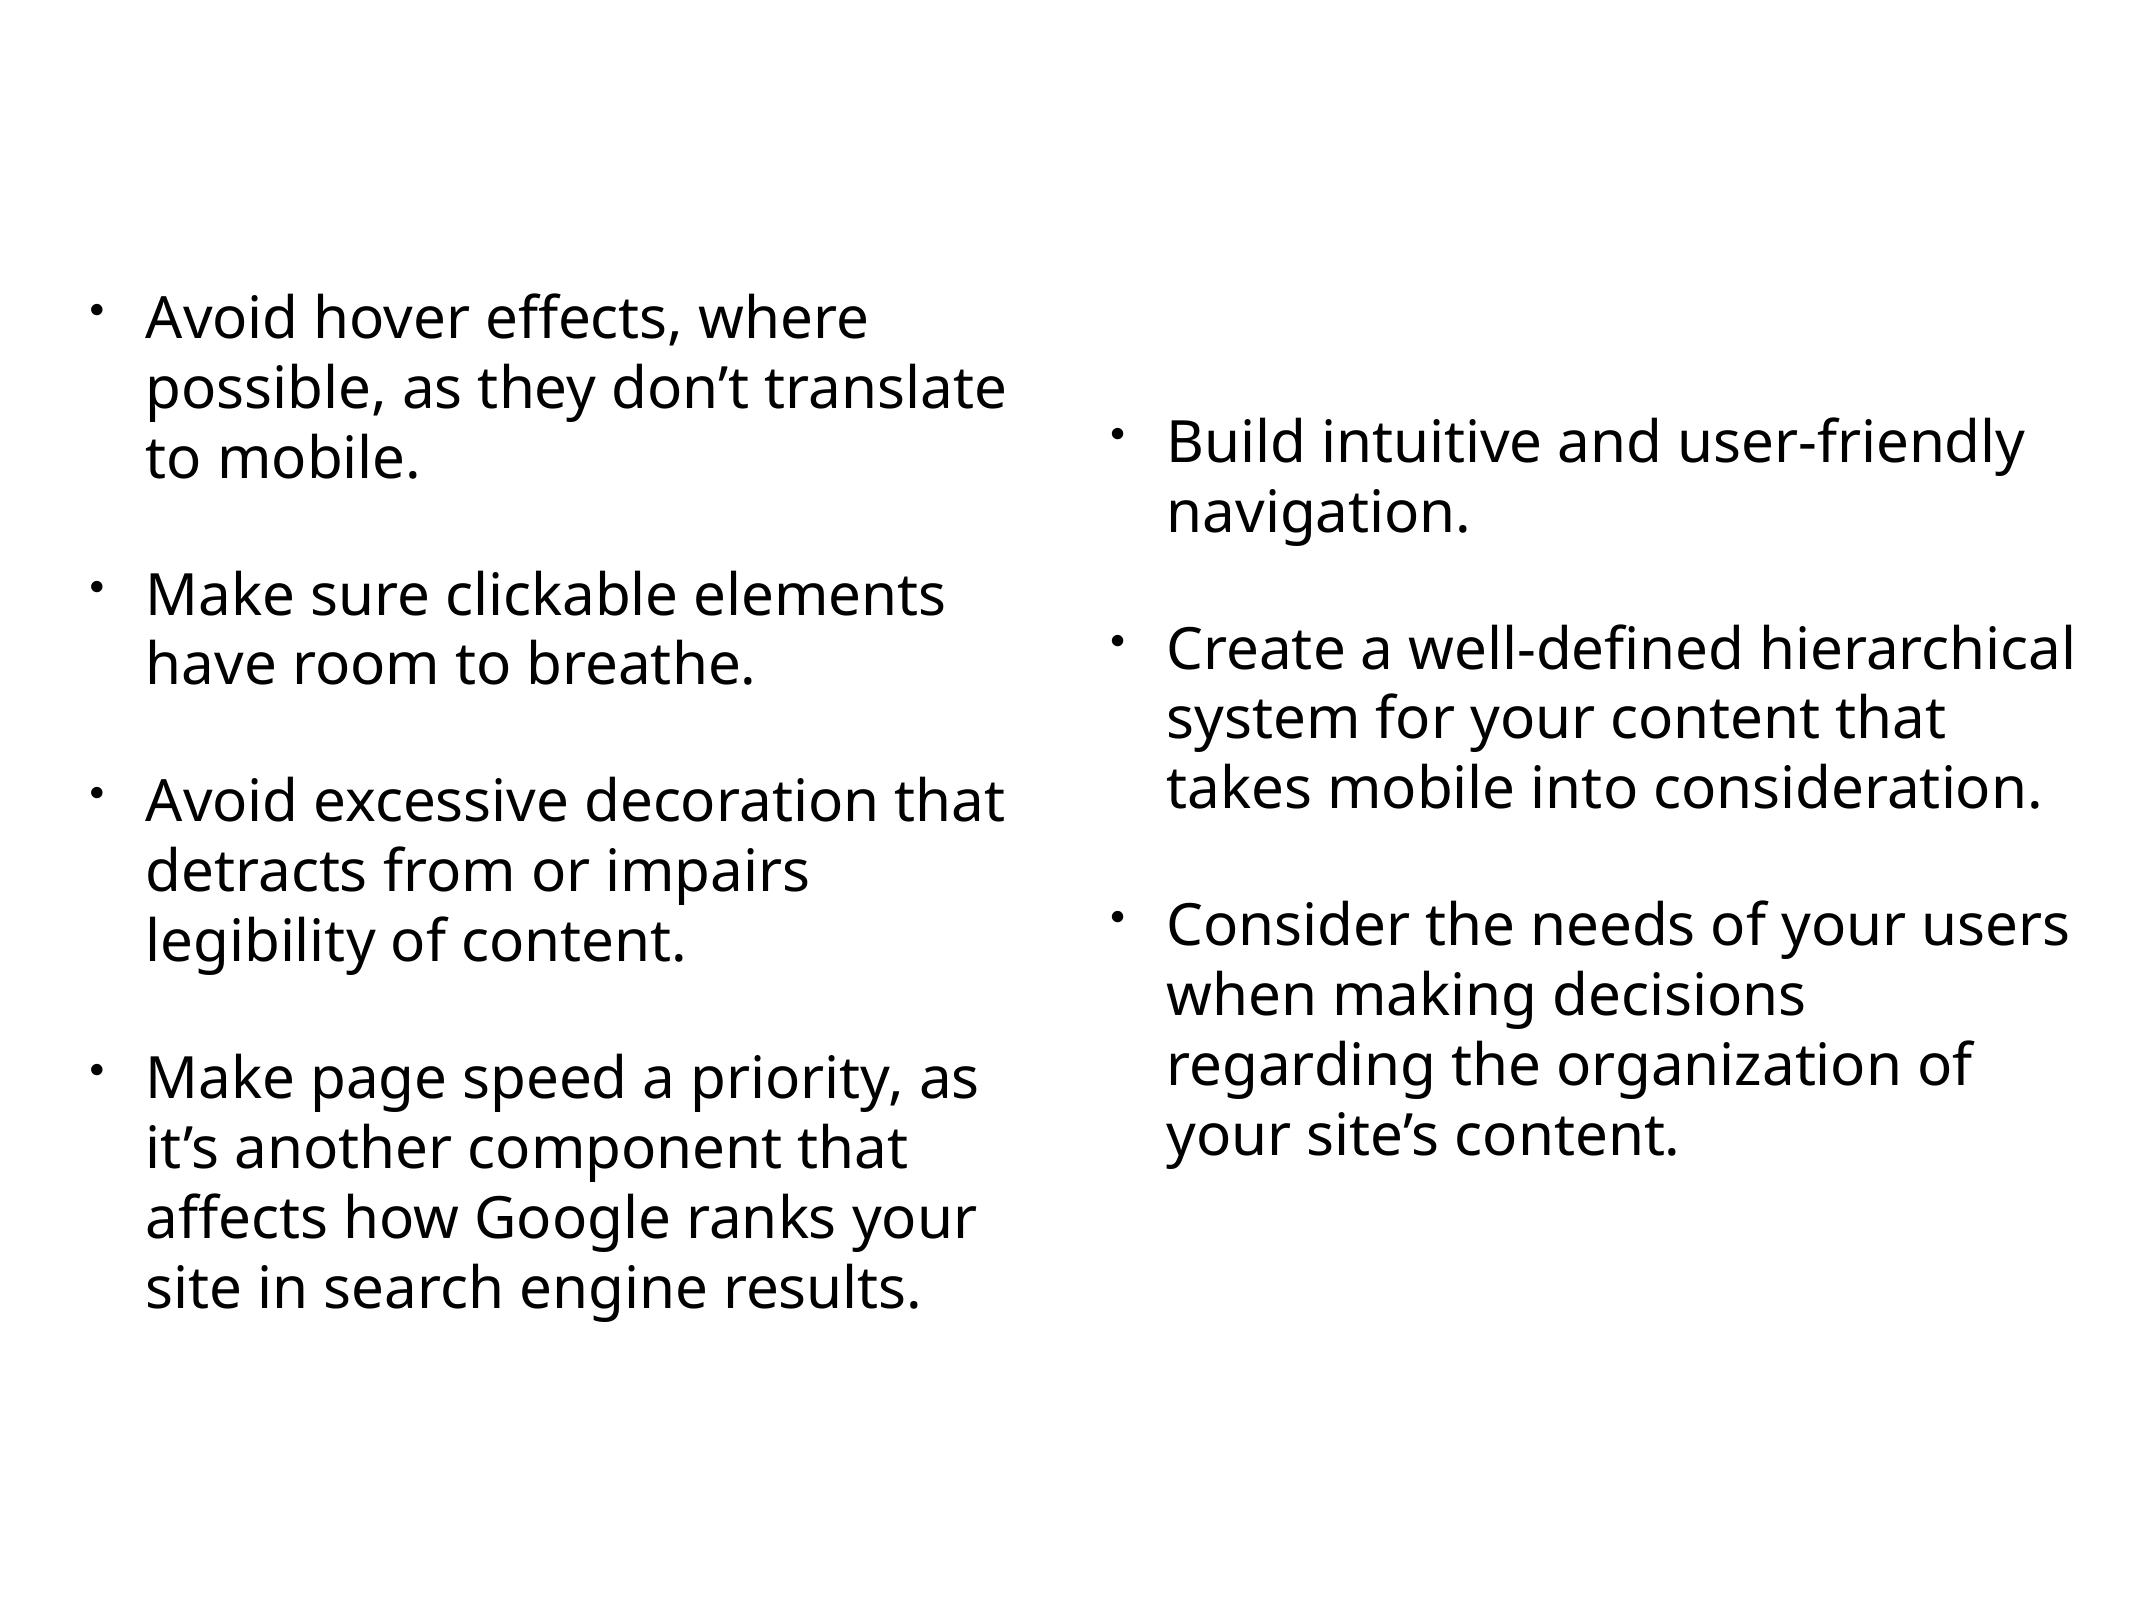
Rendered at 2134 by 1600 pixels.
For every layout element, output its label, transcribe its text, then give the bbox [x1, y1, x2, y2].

text_box Build intuitive and user-friendly navigation. Create a well-defined hierarchical system for your content that takes mobile into consideration. Consider the needs of your users when making decisions regarding the organization of your site’s content. [1102, 92, 2098, 1479]
list Avoid hover effects, where possible, as they don’t translate to mobile. Make sure clickable elements have room to breathe. Avoid excessive decoration that detracts from or impairs legibility of content. Make page speed a priority, as it’s another component that affects how Google ranks your site in search engine results. [80, 115, 1051, 1485]
